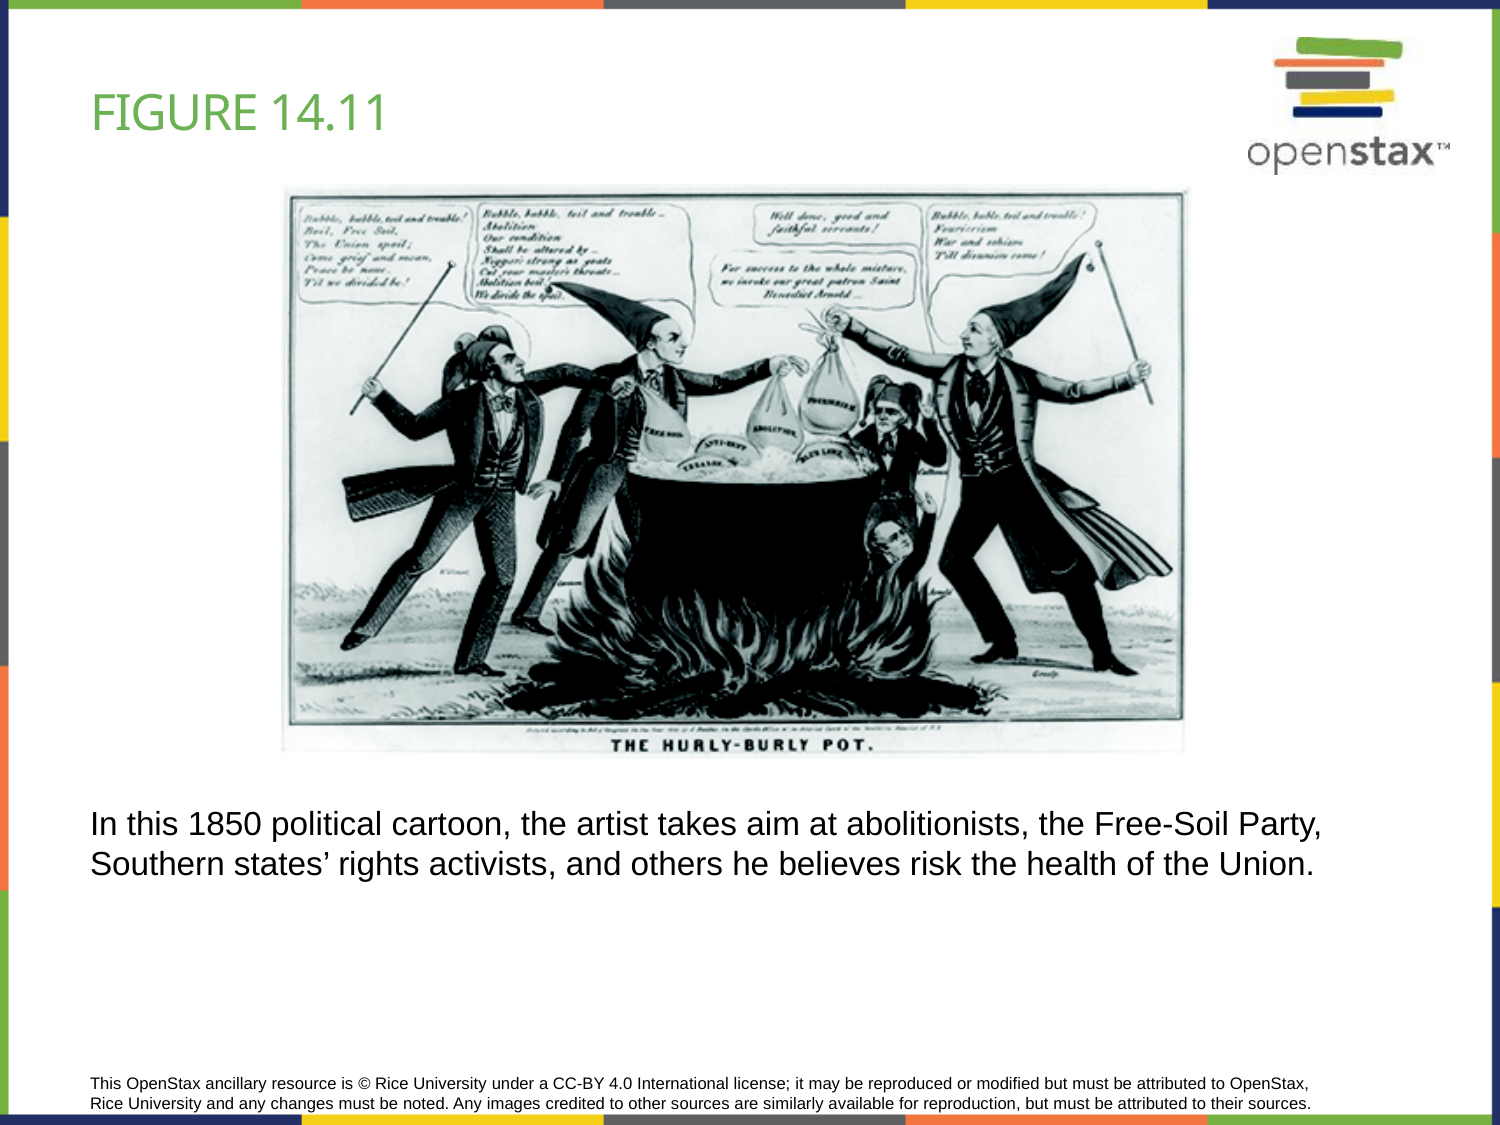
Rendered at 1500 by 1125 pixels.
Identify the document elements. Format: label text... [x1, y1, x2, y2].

title Figure 14.11 [75, 39, 1246, 148]
list In this 1850 political cartoon, the artist takes aim at abolitionists, the Free-Soil Party, Southern states’ rights activists, and others he believes risk the health of the Union. [75, 794, 1398, 986]
picture [0, 0, 1500, 1125]
footer This OpenStax ancillary resource is © Rice University under a CC-BY 4.0 International license; it may be reproduced or modified but must be attributed to OpenStax, Rice University and any changes must be noted. Any images credited to other sources are similarly available for reproduction, but must be attributed to their sources. [75, 1065, 1350, 1112]
